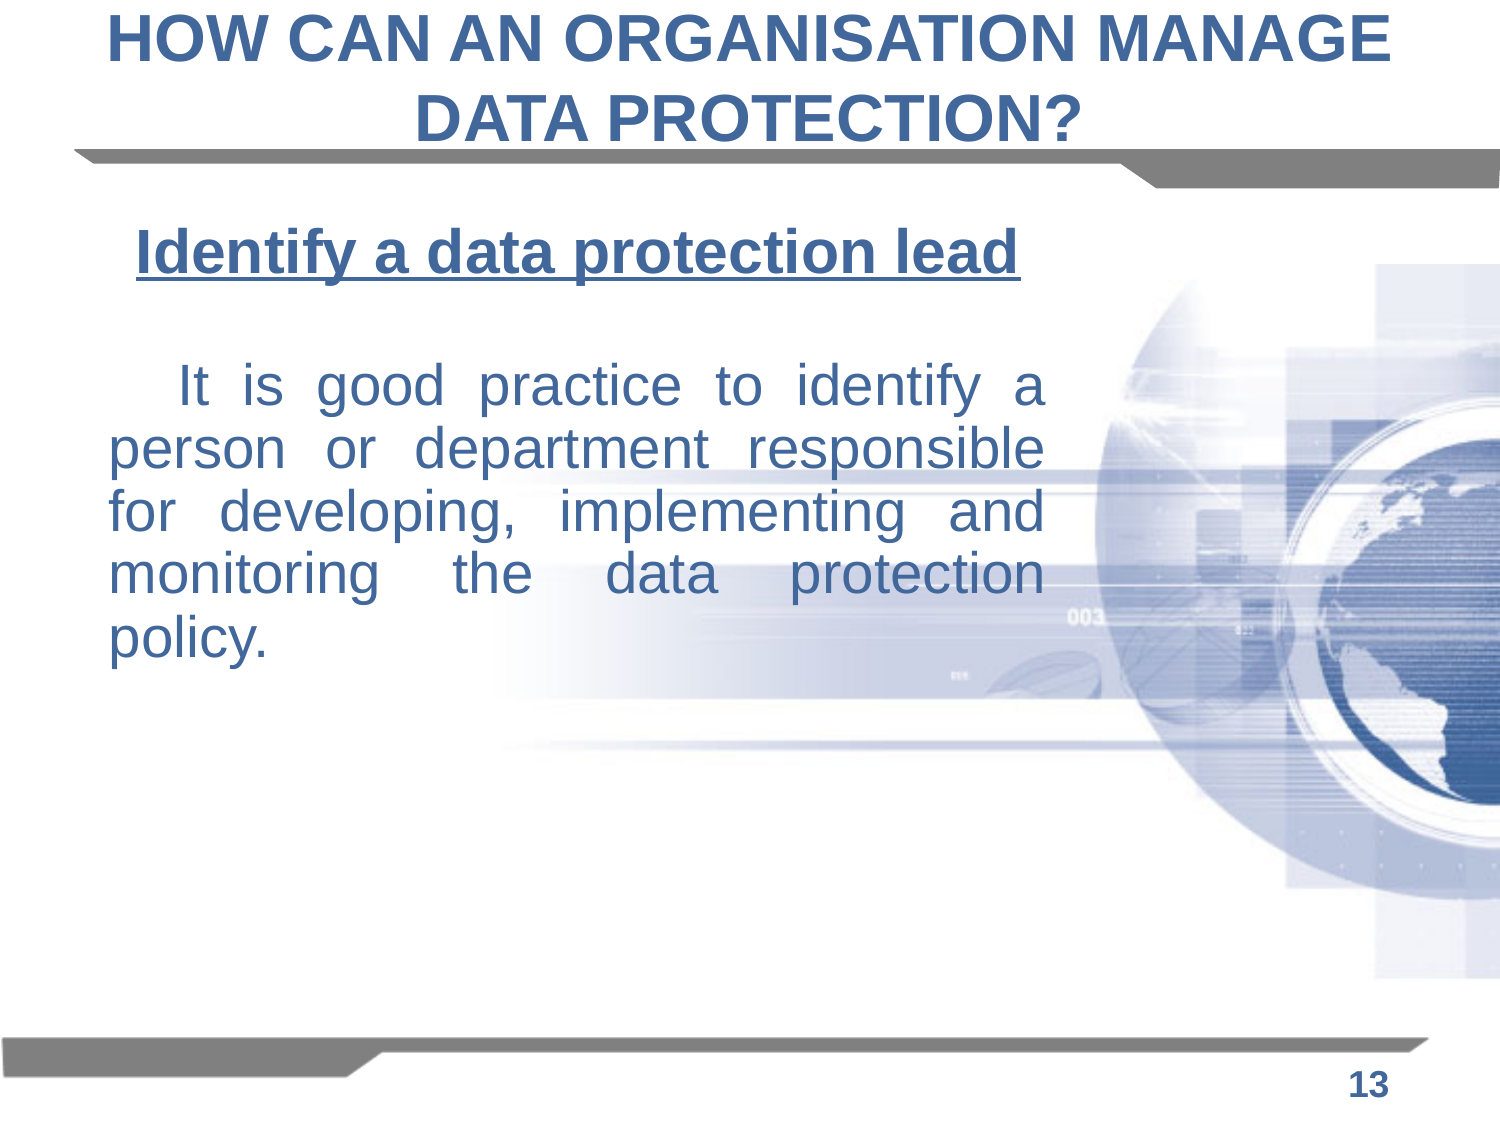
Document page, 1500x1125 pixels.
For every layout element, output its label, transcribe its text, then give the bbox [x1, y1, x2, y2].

picture [0, 1037, 1433, 1091]
title HOW CAN AN ORGANISATION MANAGE DATA PROTECTION? [75, 12, 1425, 138]
picture [318, 264, 1500, 1025]
list Identify a data protection lead It is good practice to identify a person or department responsible for developing, implementing and monitoring the data protection policy. [37, 212, 1063, 975]
